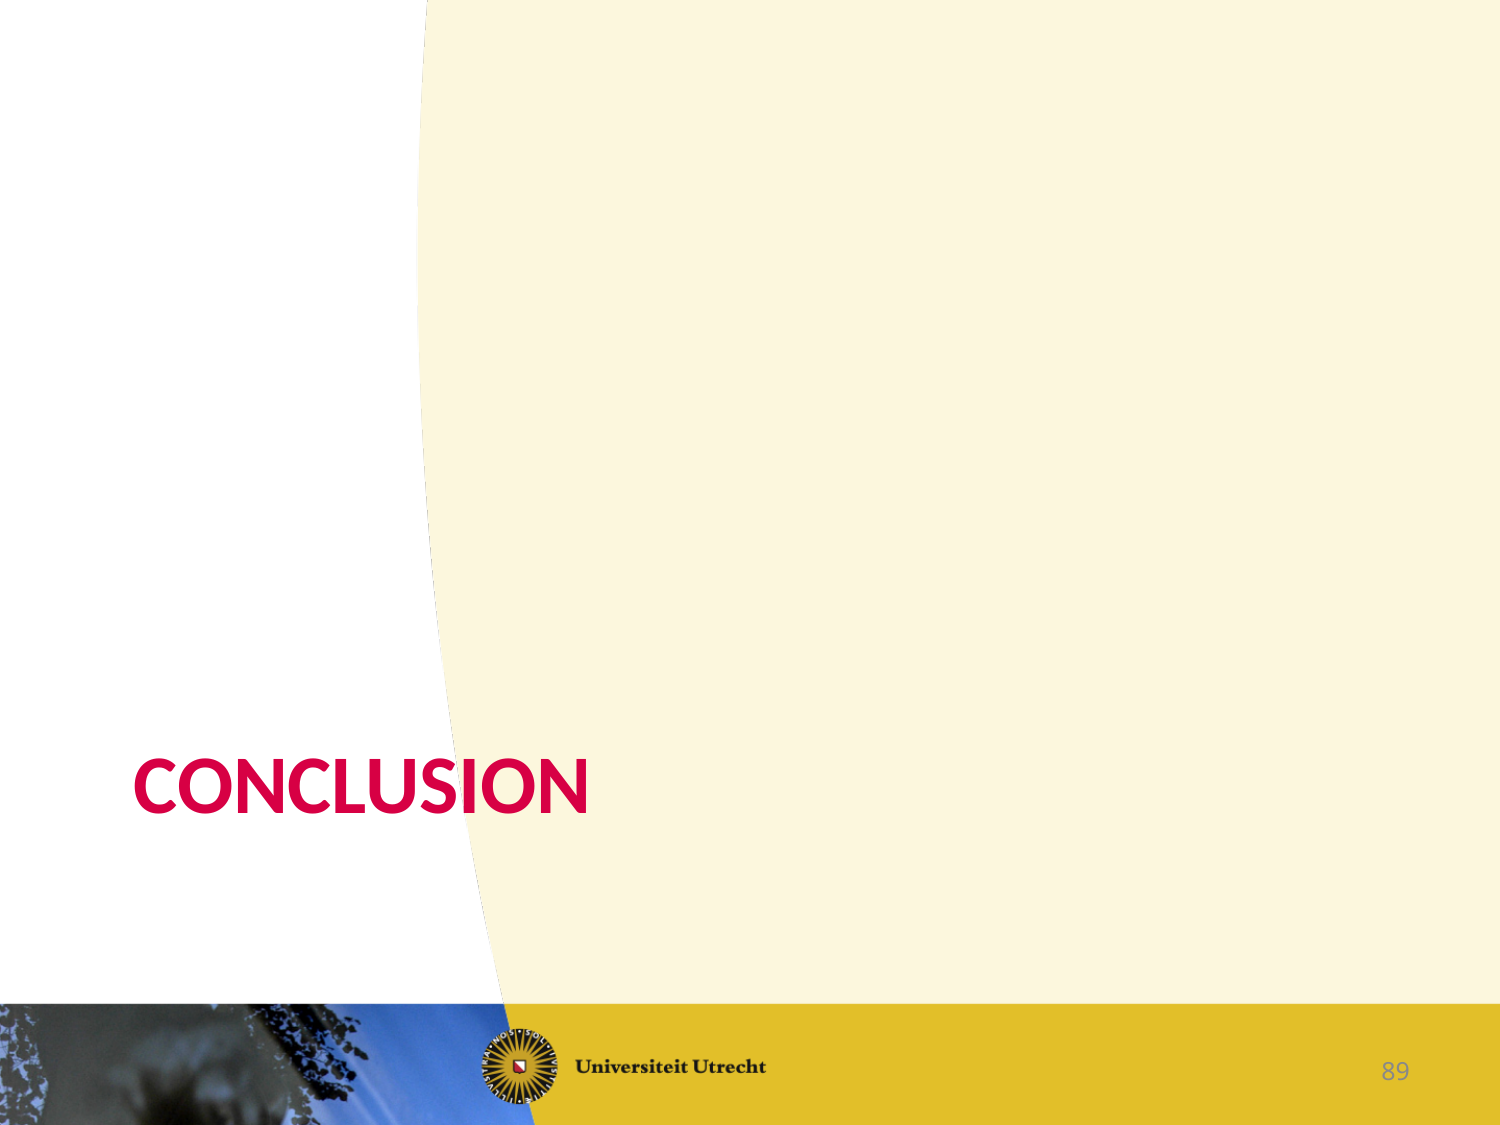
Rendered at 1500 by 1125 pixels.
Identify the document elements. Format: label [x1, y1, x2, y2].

title [118, 722, 1394, 947]
picture [0, 0, 1500, 1125]
slide_number [1074, 1042, 1425, 1103]
